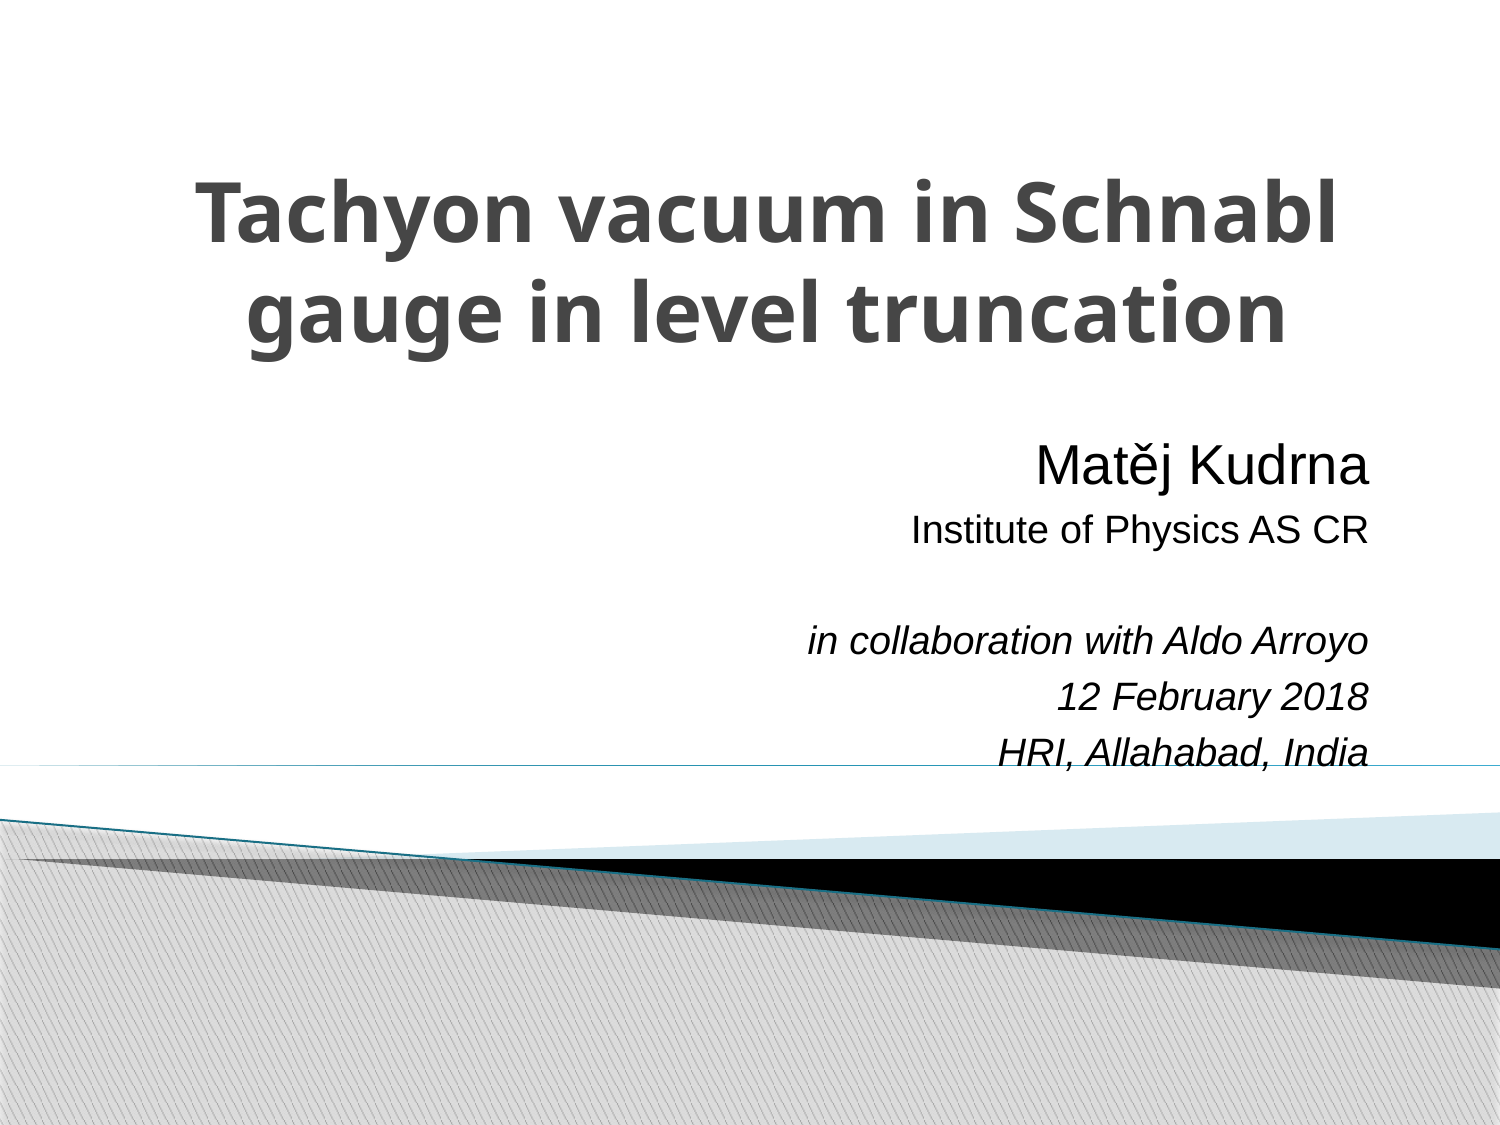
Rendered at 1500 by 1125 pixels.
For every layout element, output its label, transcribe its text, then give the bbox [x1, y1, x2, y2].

title Tachyon vacuum in Schnabl gauge in level truncation [112, 90, 1423, 367]
picture [5, 859, 1500, 989]
subtitle Matěj Kudrna Institute of Physics AS CR in collaboration with Aldo Arroyo 12 February 2018 HRI, Allahabad, India [112, 420, 1388, 790]
